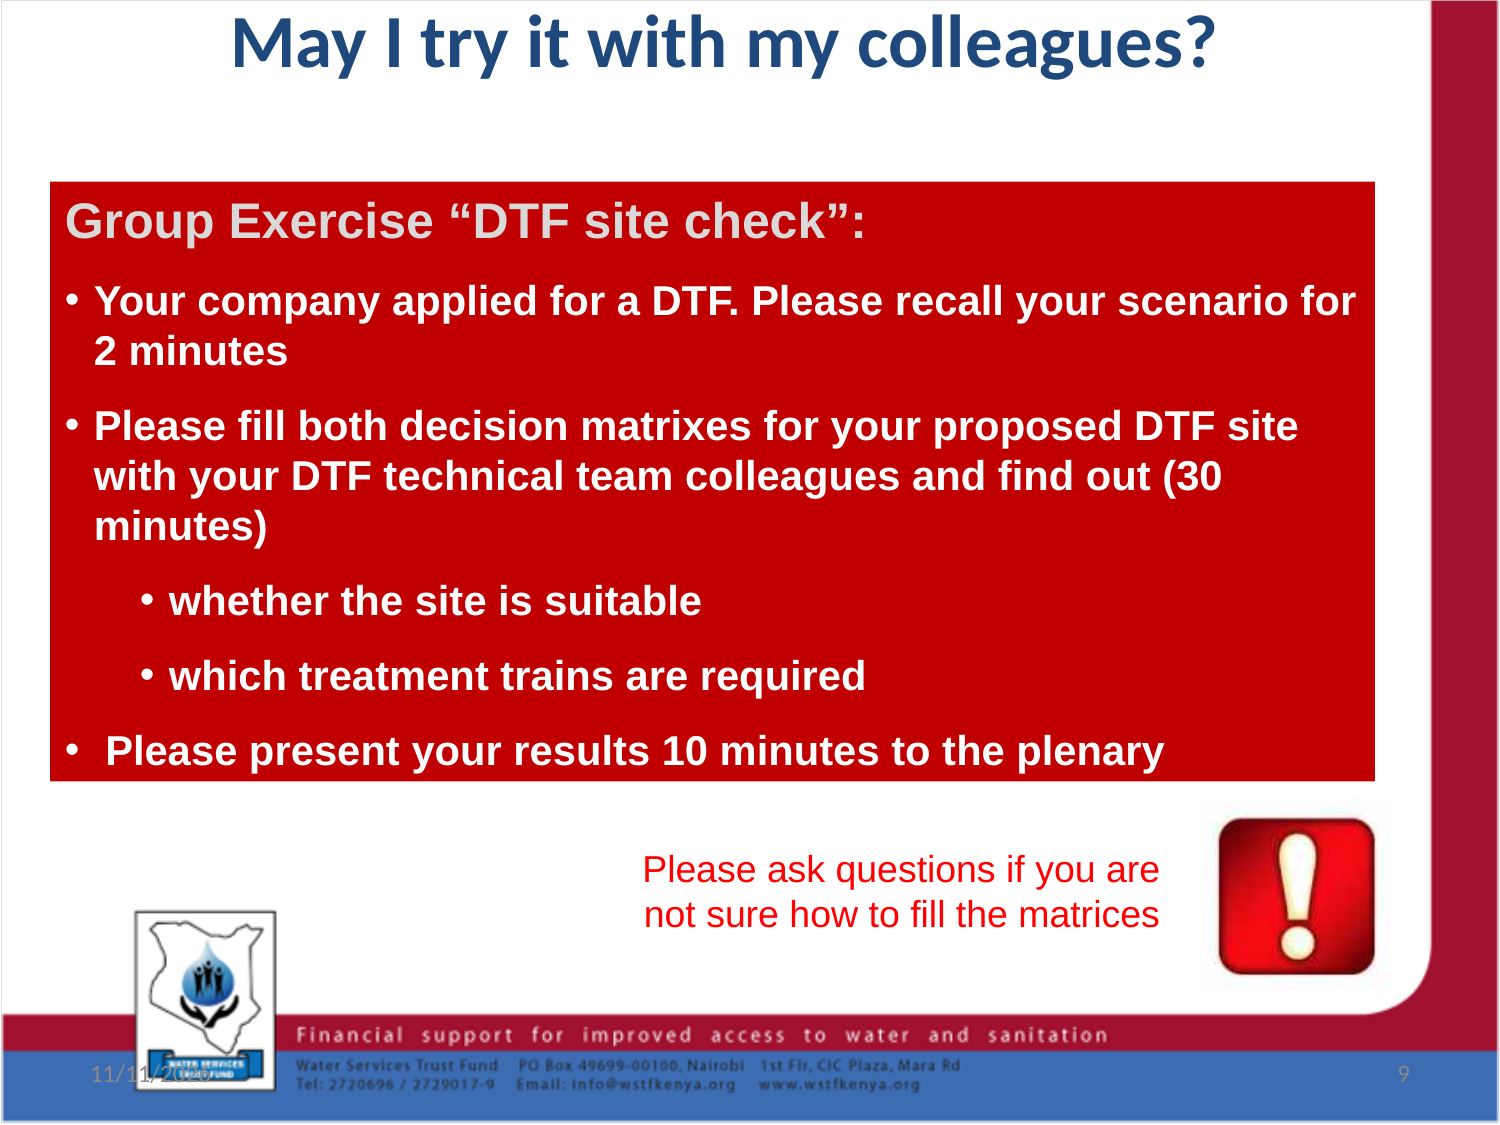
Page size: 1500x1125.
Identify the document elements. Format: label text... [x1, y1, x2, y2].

picture [0, 0, 1500, 1125]
slide_number 9 [1074, 1042, 1425, 1103]
title May I try it with my colleagues? [50, 0, 1400, 100]
text_box Please ask questions if you are not sure how to fill the matrices [600, 837, 1175, 943]
text_box Group Exercise “DTF site check”: Your company applied for a DTF. Please recall your scenario for 2 minutes Please fill both decision matrixes for your proposed DTF site with your DTF technical team colleagues and find out (30 minutes) whether the site is suitable which treatment trains are required Please present your results 10 minutes to the plenary [50, 181, 1375, 782]
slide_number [75, 1042, 425, 1103]
